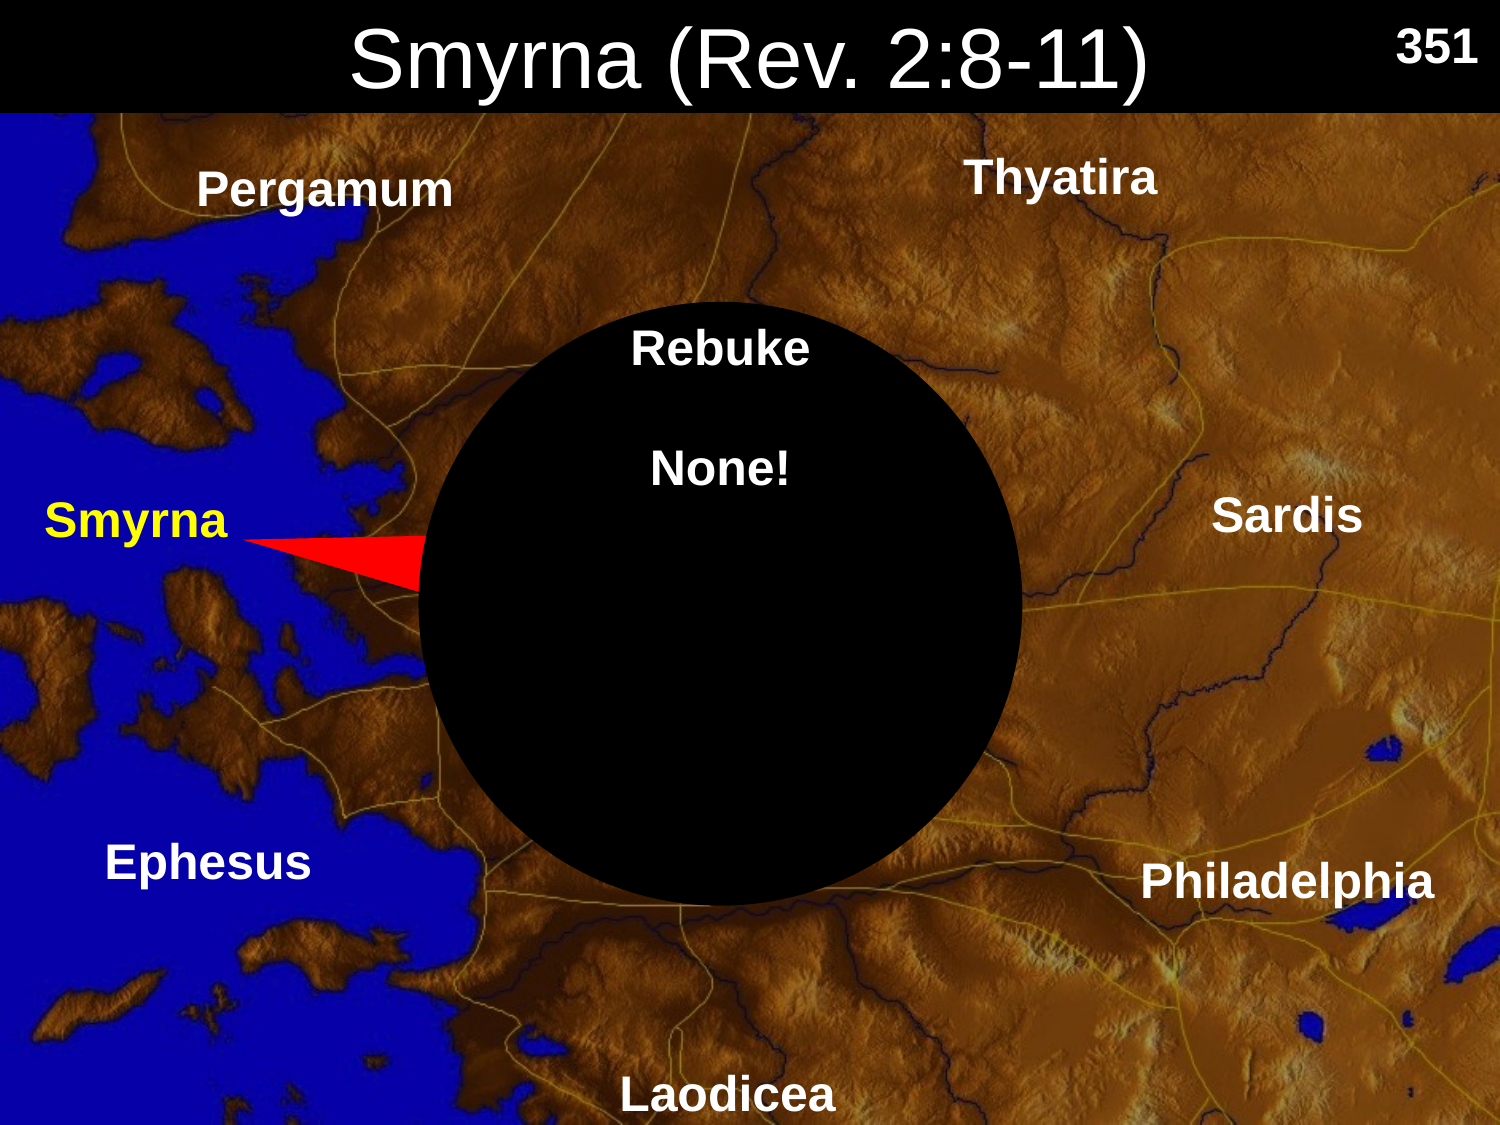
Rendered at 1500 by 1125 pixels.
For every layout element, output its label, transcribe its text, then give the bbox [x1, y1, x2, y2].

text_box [418, 302, 1022, 906]
picture [0, 113, 1500, 1125]
title Smyrna (Rev. 2:8-11) [0, 0, 1500, 113]
text_box 351 [1380, 5, 1494, 81]
